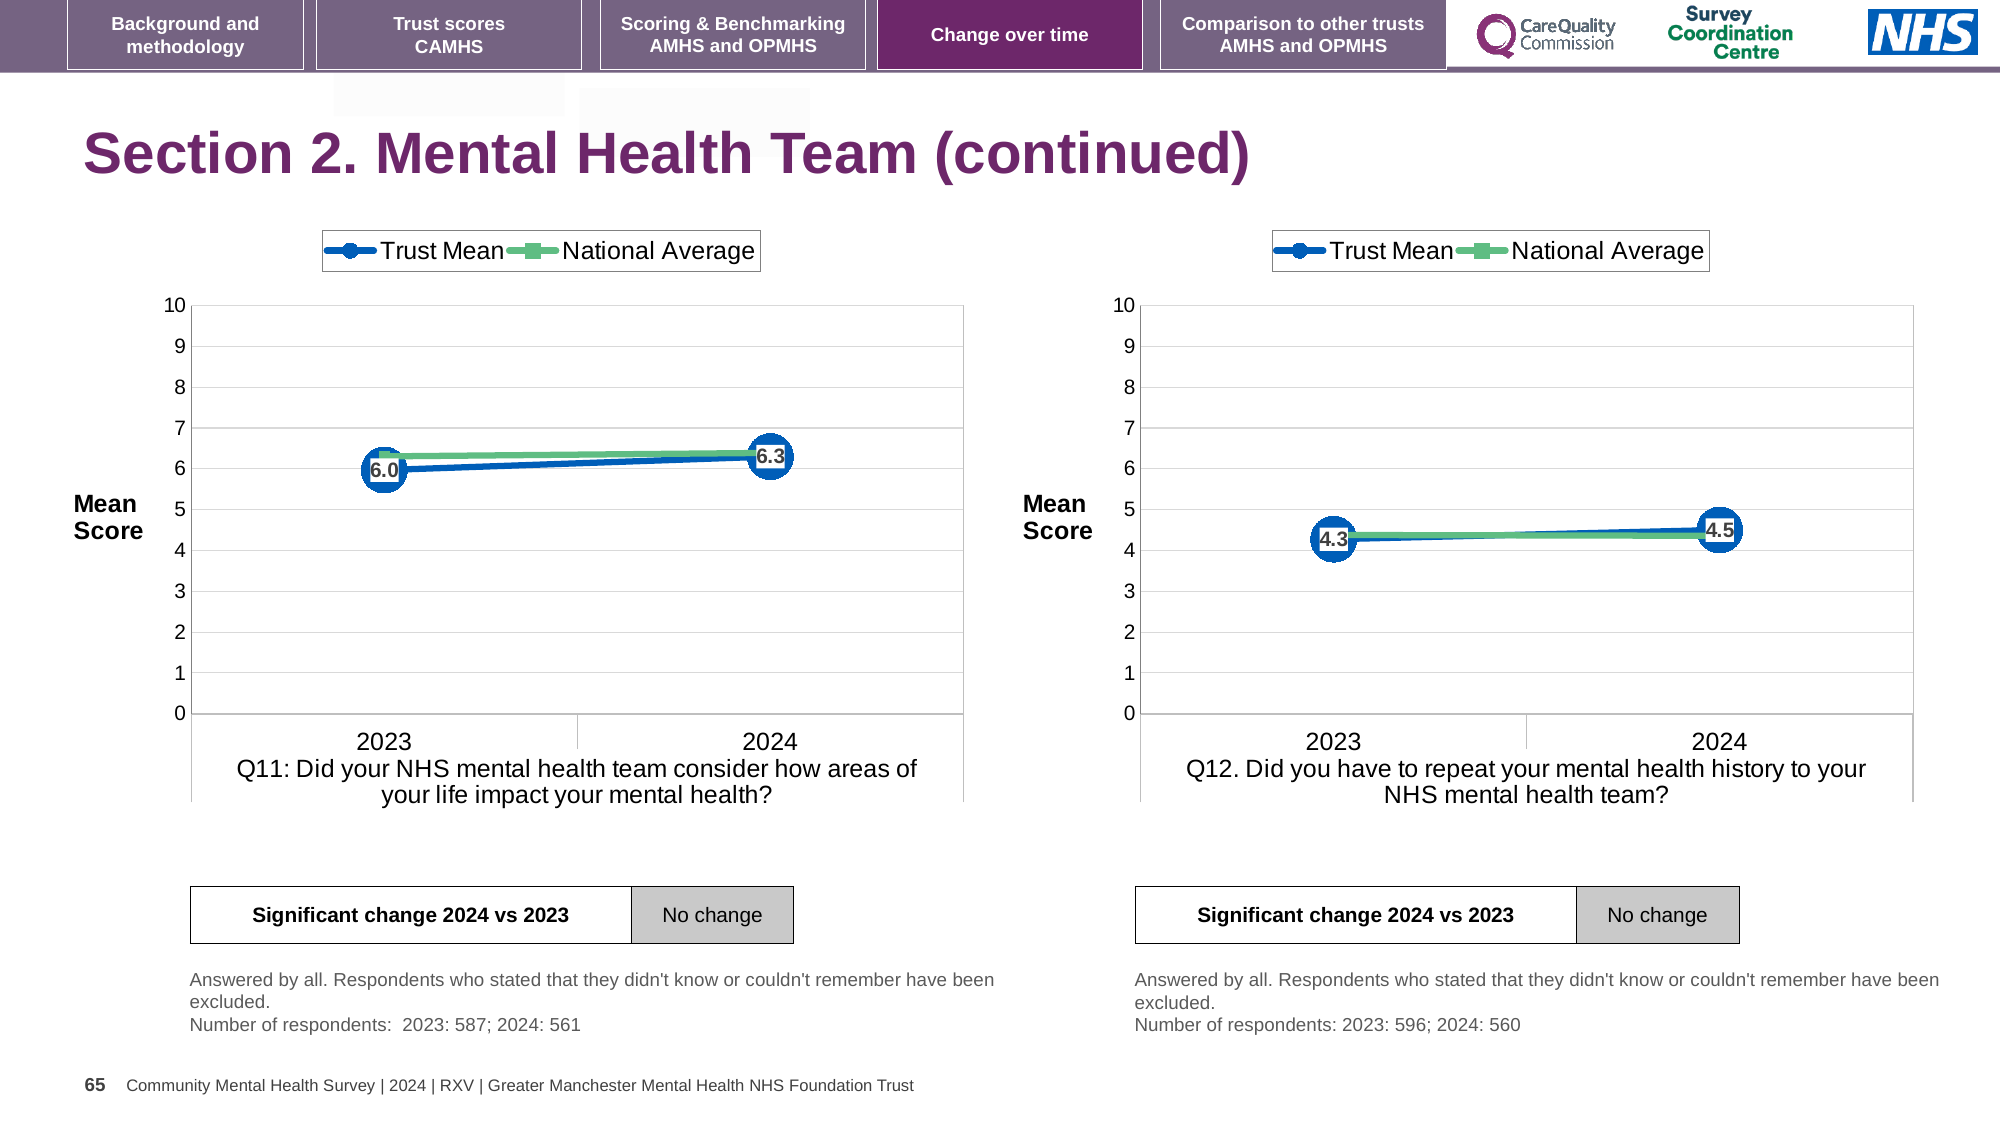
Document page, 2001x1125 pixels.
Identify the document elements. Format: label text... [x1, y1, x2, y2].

picture [1476, 13, 1616, 59]
picture [1868, 9, 1978, 55]
text_box 65 [84, 1065, 122, 1125]
table_header No change [632, 887, 793, 943]
table_header Significant change 2024 vs 2023 [1136, 887, 1576, 943]
chart [1018, 228, 1916, 858]
chart [68, 228, 966, 858]
title Section 2. Mental Health Team (continued) [68, 100, 1942, 209]
table_header Significant change 2024 vs 2023 [191, 887, 631, 943]
table_header No change [1577, 887, 1739, 943]
picture [1666, 3, 1794, 61]
text_box Answered by all. Respondents who stated that they didn't know or couldn't remember have been excluded. Number of respondents: 2023: 587; 2024: 561 [174, 959, 1039, 1043]
text_box Answered by all. Respondents who stated that they didn't know or couldn't remember have been excluded. Number of respondents: 2023: 596; 2024: 560 [1119, 960, 1984, 1066]
